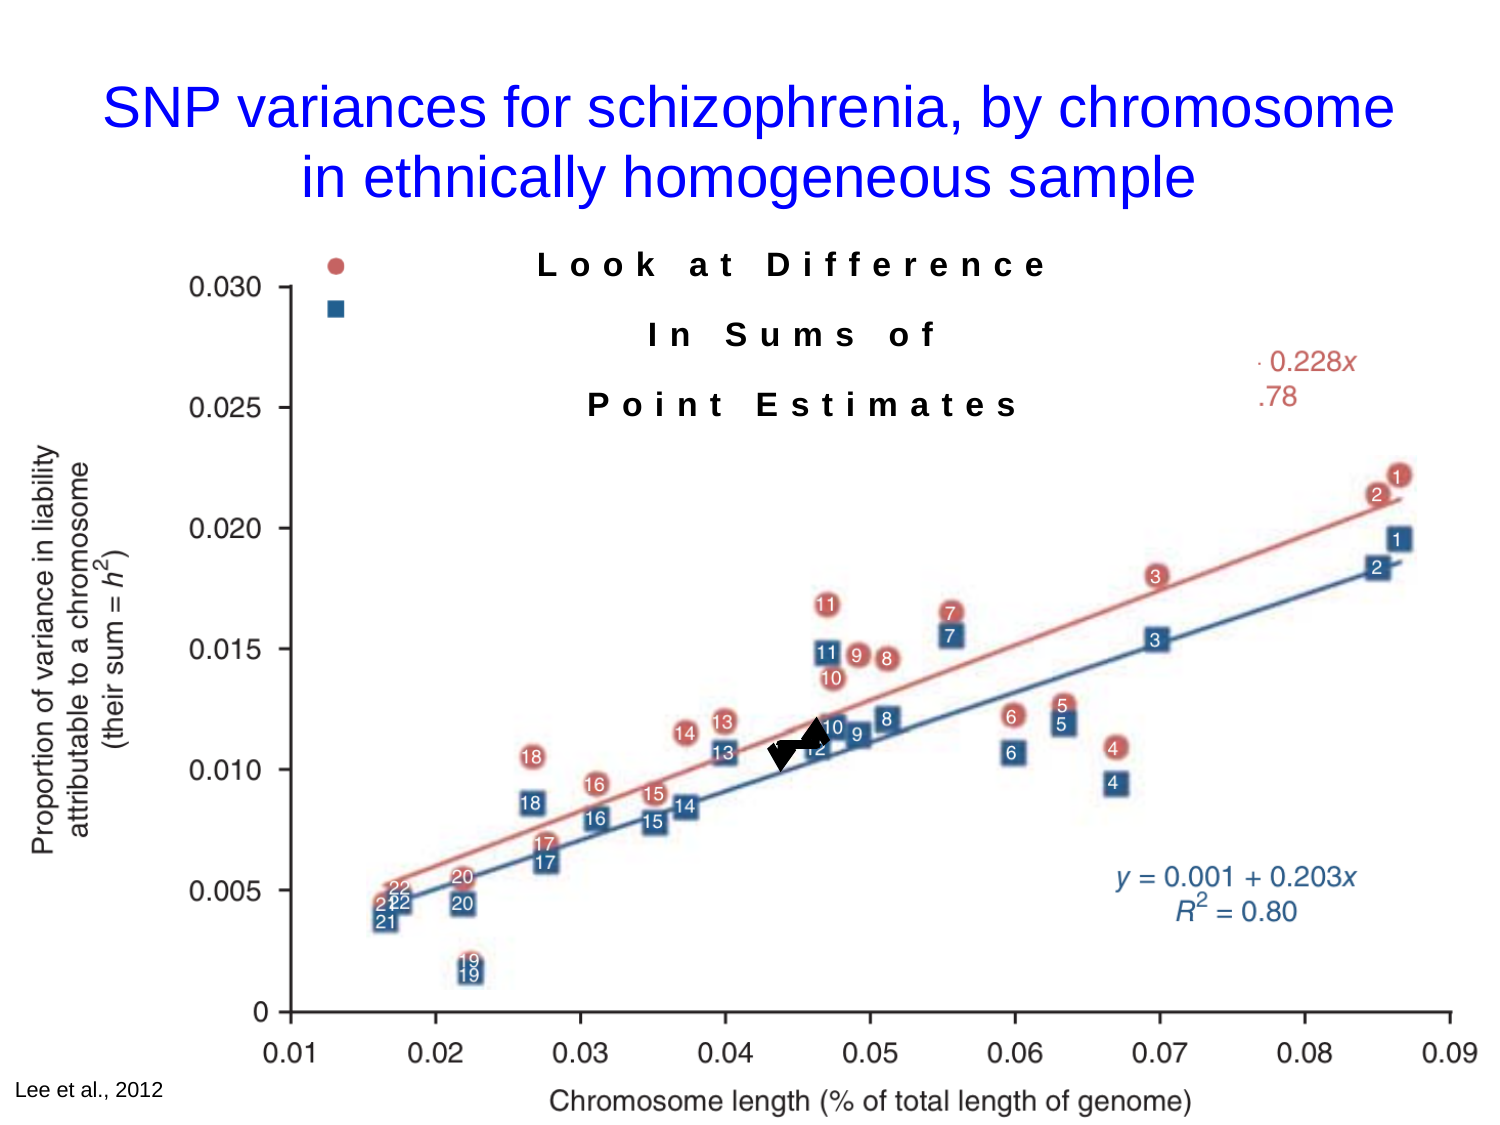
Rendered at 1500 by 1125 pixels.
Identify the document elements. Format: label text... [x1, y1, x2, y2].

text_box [0, 227, 1500, 1125]
title SNP variances for schizophrenia, by chromosome in ethnically homogeneous sample [74, 44, 1426, 227]
